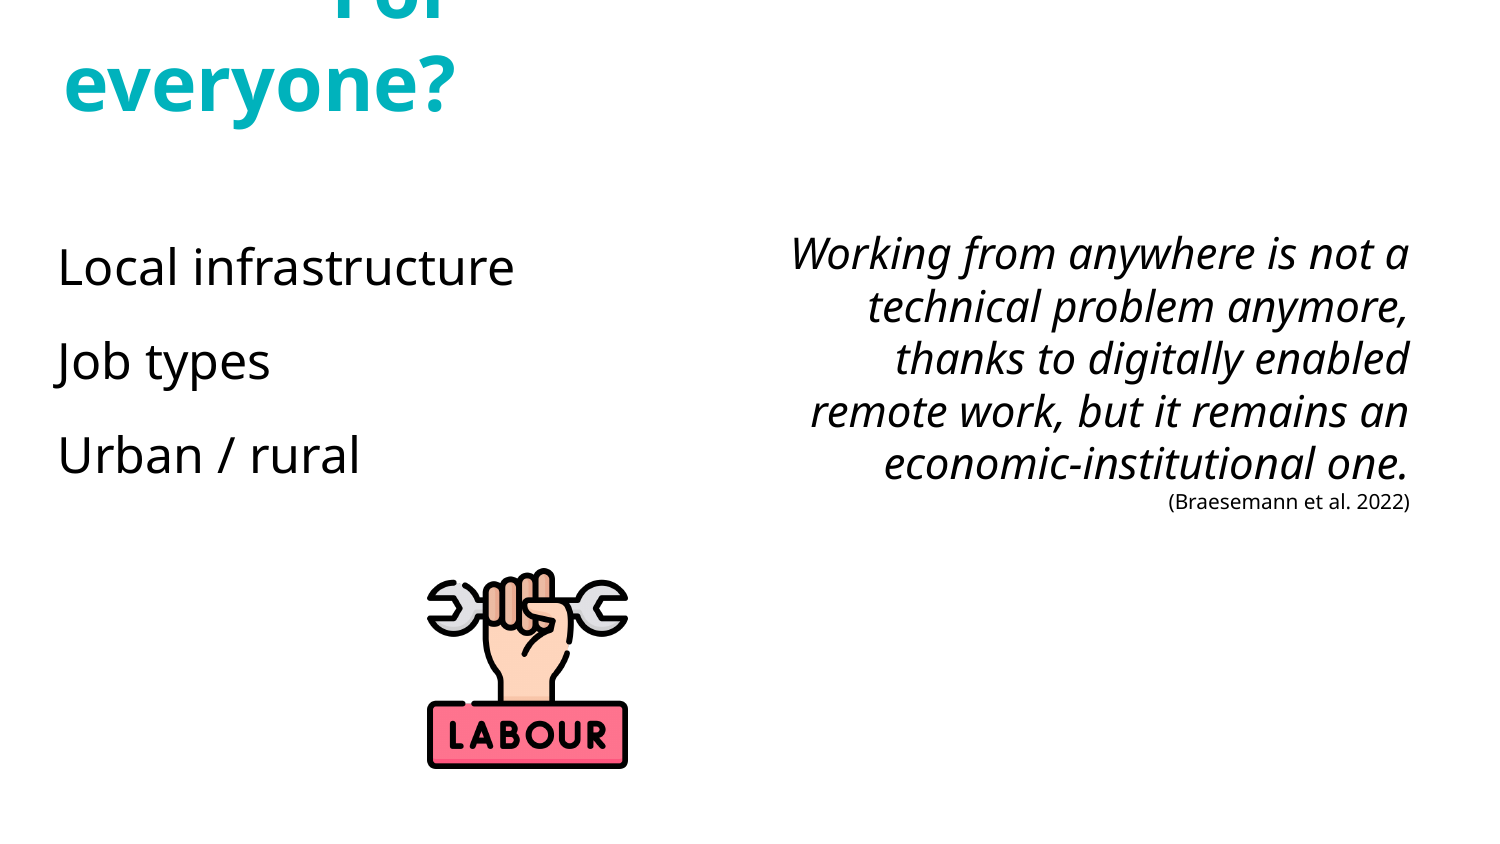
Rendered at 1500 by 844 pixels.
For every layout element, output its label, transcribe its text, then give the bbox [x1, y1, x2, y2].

title For everyone? [0, 61, 472, 142]
picture [426, 568, 628, 769]
title Working from anywhere is not a technical problem anymore, thanks to digitally enabled remote work, but it remains an economic-institutional one. (Braesemann et al. 2022) [743, 261, 1425, 529]
text_box Local infrastructure Job types Urban / rural [42, 211, 873, 499]
